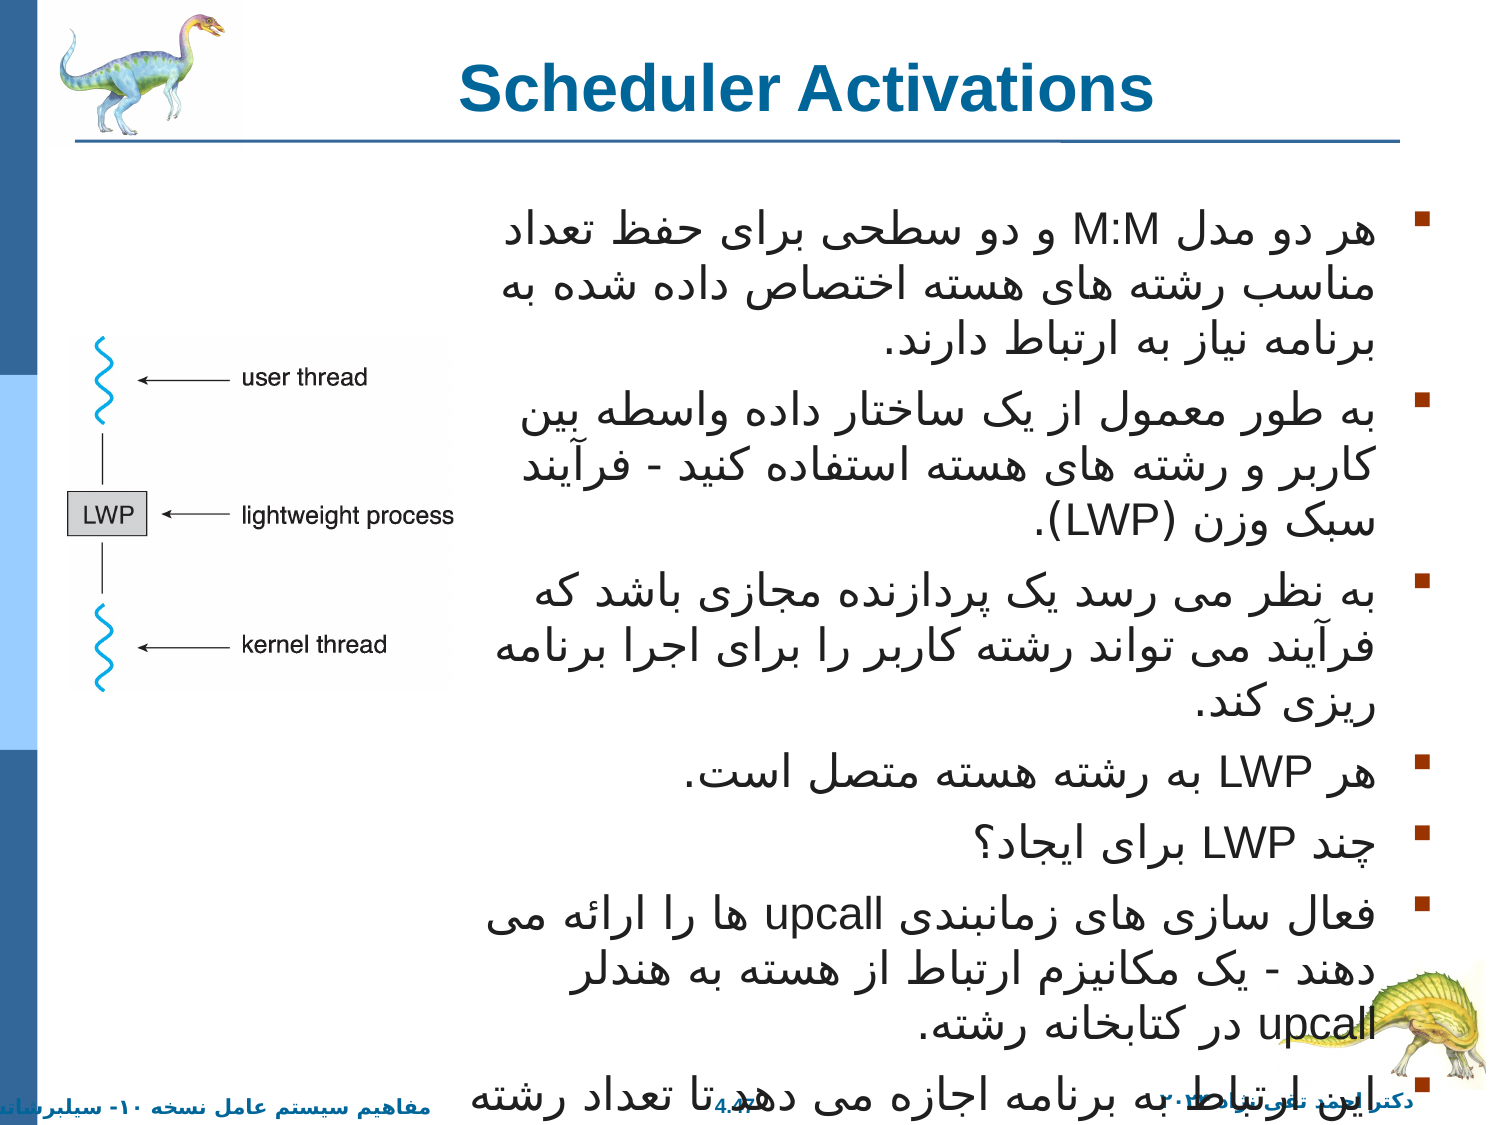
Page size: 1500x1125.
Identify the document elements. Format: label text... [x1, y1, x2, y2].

picture [1293, 1098, 1297, 1108]
picture [1241, 1104, 1253, 1109]
list هر دو مدل M:M و دو سطحی برای حفظ تعداد مناسب رشته های هسته اختصاص داده شده به برنامه نیاز به ارتباط دارند. به طور معمول از یک ساختار داده واسطه بین کاربر و رشته های هسته استفاده کنید - فرآیند سبک وزن (LWP). به نظر می رسد یک پردازنده مجازی باشد که فرآیند می تواند رشته کاربر را برای اجرا برنامه ریزی کند. هر LWP به رشته هسته متصل است. چند LWP برای ایجاد؟ فعال سازی های زمانبندی upcall ها را ارائه می دهند - یک مکانیزم ارتباط از هسته به هندلر upcall در کتابخانه رشته. این ارتباط به برنامه اجازه می دهد تا تعداد رشته های هسته صحیح را حفظ کند. [444, 190, 1449, 1006]
picture [732, 1106, 743, 1110]
picture [46, 0, 243, 149]
title Scheduler Activations [190, 37, 1425, 133]
picture [1275, 959, 1486, 1090]
picture [1161, 1097, 1165, 1108]
picture [67, 335, 454, 692]
